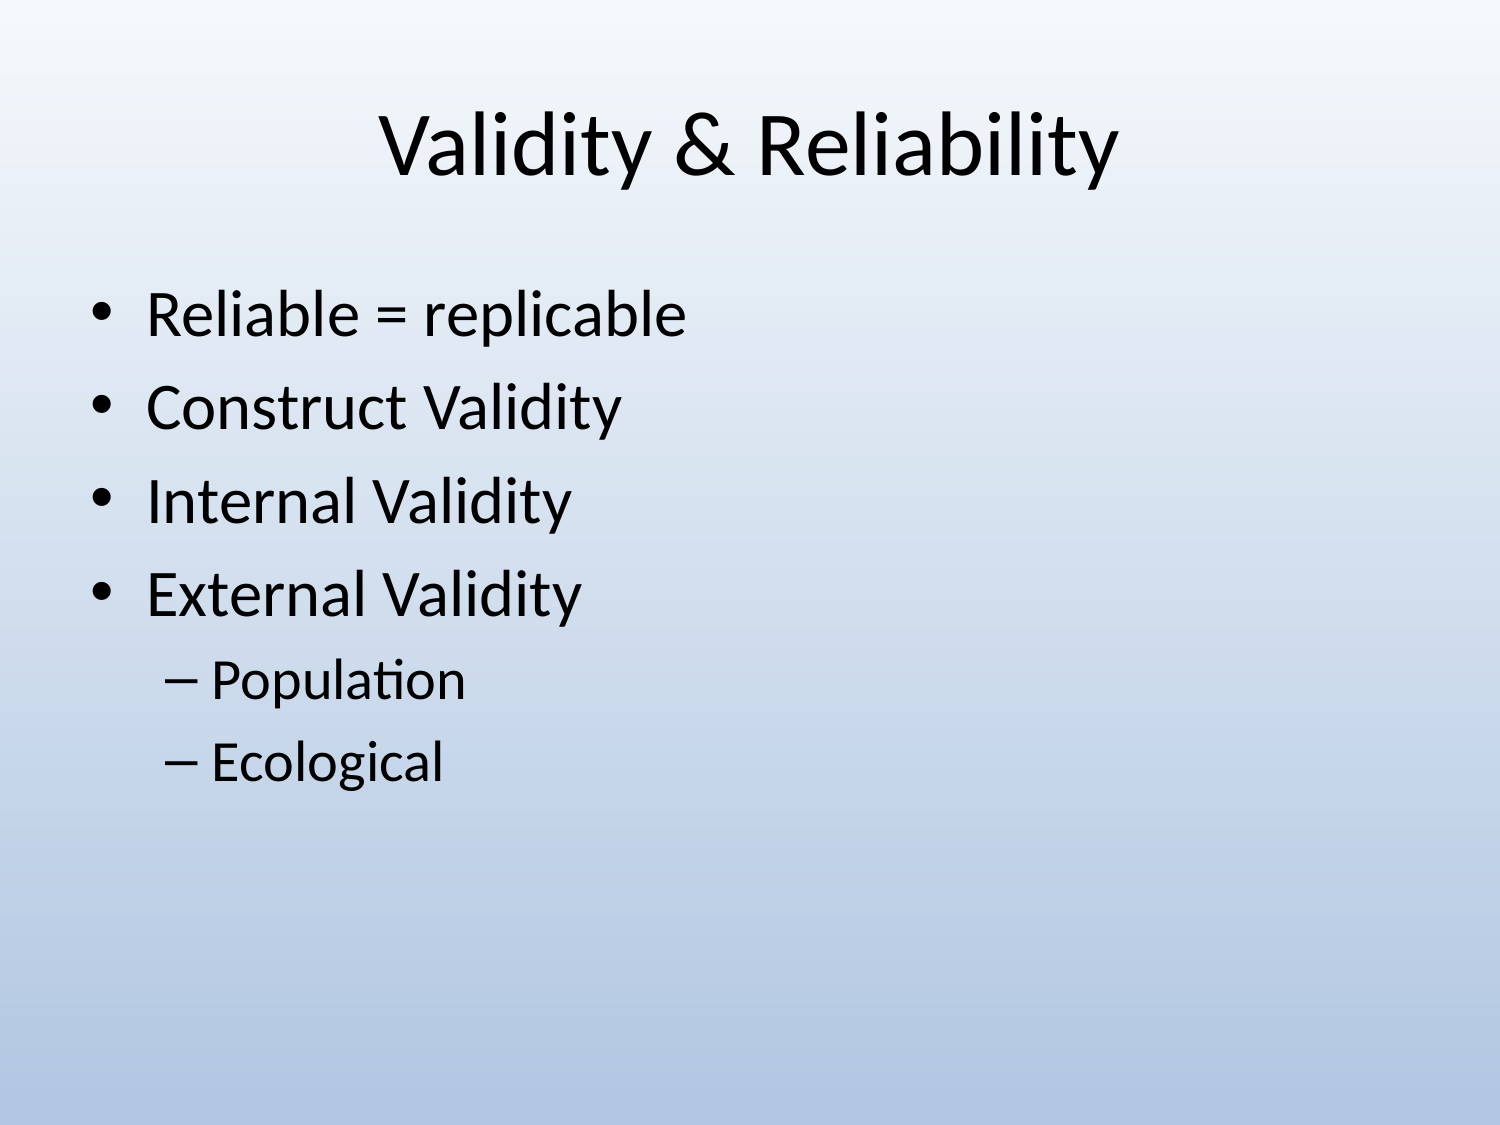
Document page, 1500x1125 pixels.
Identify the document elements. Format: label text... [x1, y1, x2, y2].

list Reliable = replicable Construct Validity Internal Validity External Validity Population Ecological [75, 262, 1425, 1005]
title Validity & Reliability [75, 45, 1425, 233]
